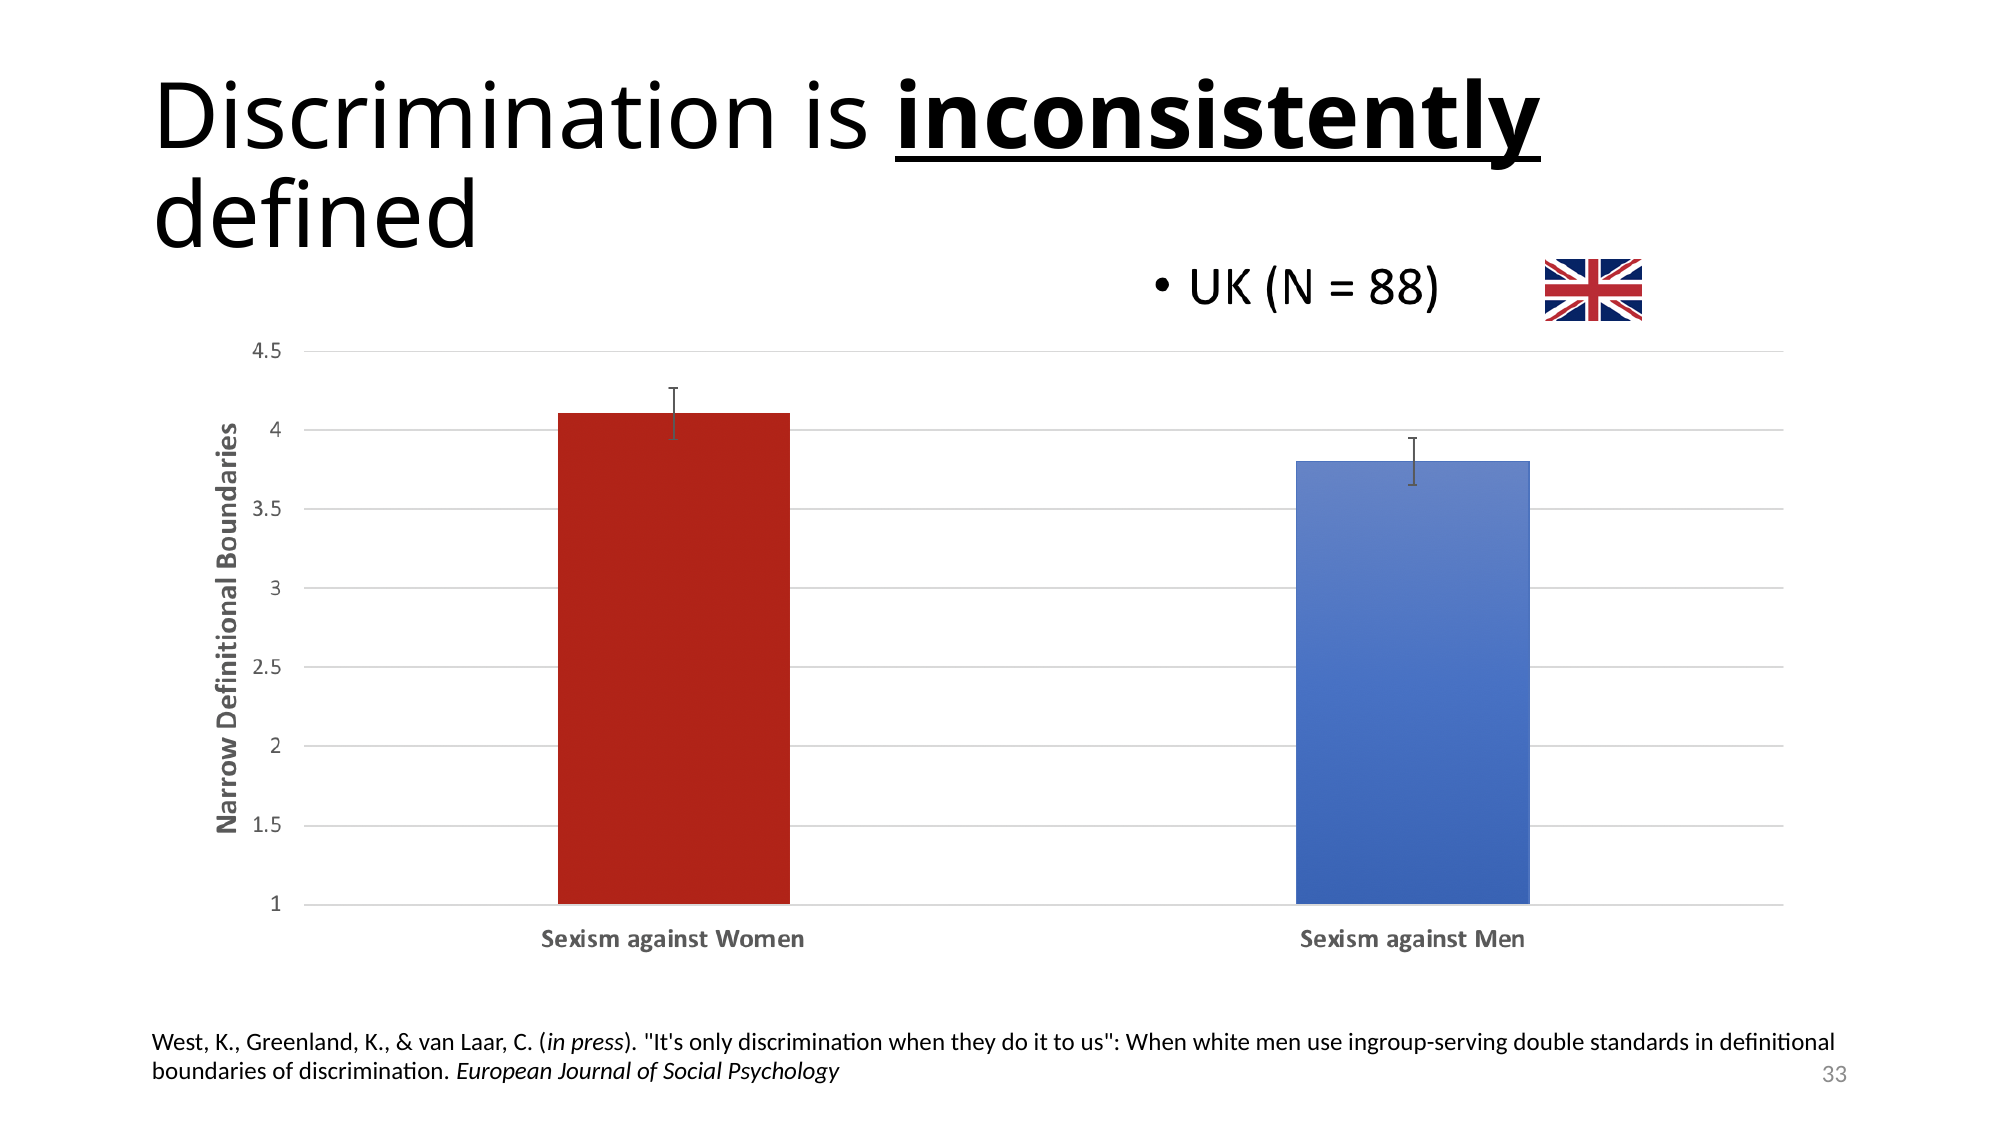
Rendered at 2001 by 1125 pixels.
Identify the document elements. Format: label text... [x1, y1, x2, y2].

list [192, 253, 1805, 968]
text_box West, K., Greenland, K., & van Laar, C. (in press). "It's only discrimination when they do it to us": When white men use ingroup-serving double standards in definitional boundaries of discrimination. European Journal of Social Psychology [136, 1017, 1860, 1093]
title Discrimination is inconsistently defined [137, 59, 1863, 278]
slide_number 33 [1412, 1042, 1863, 1103]
